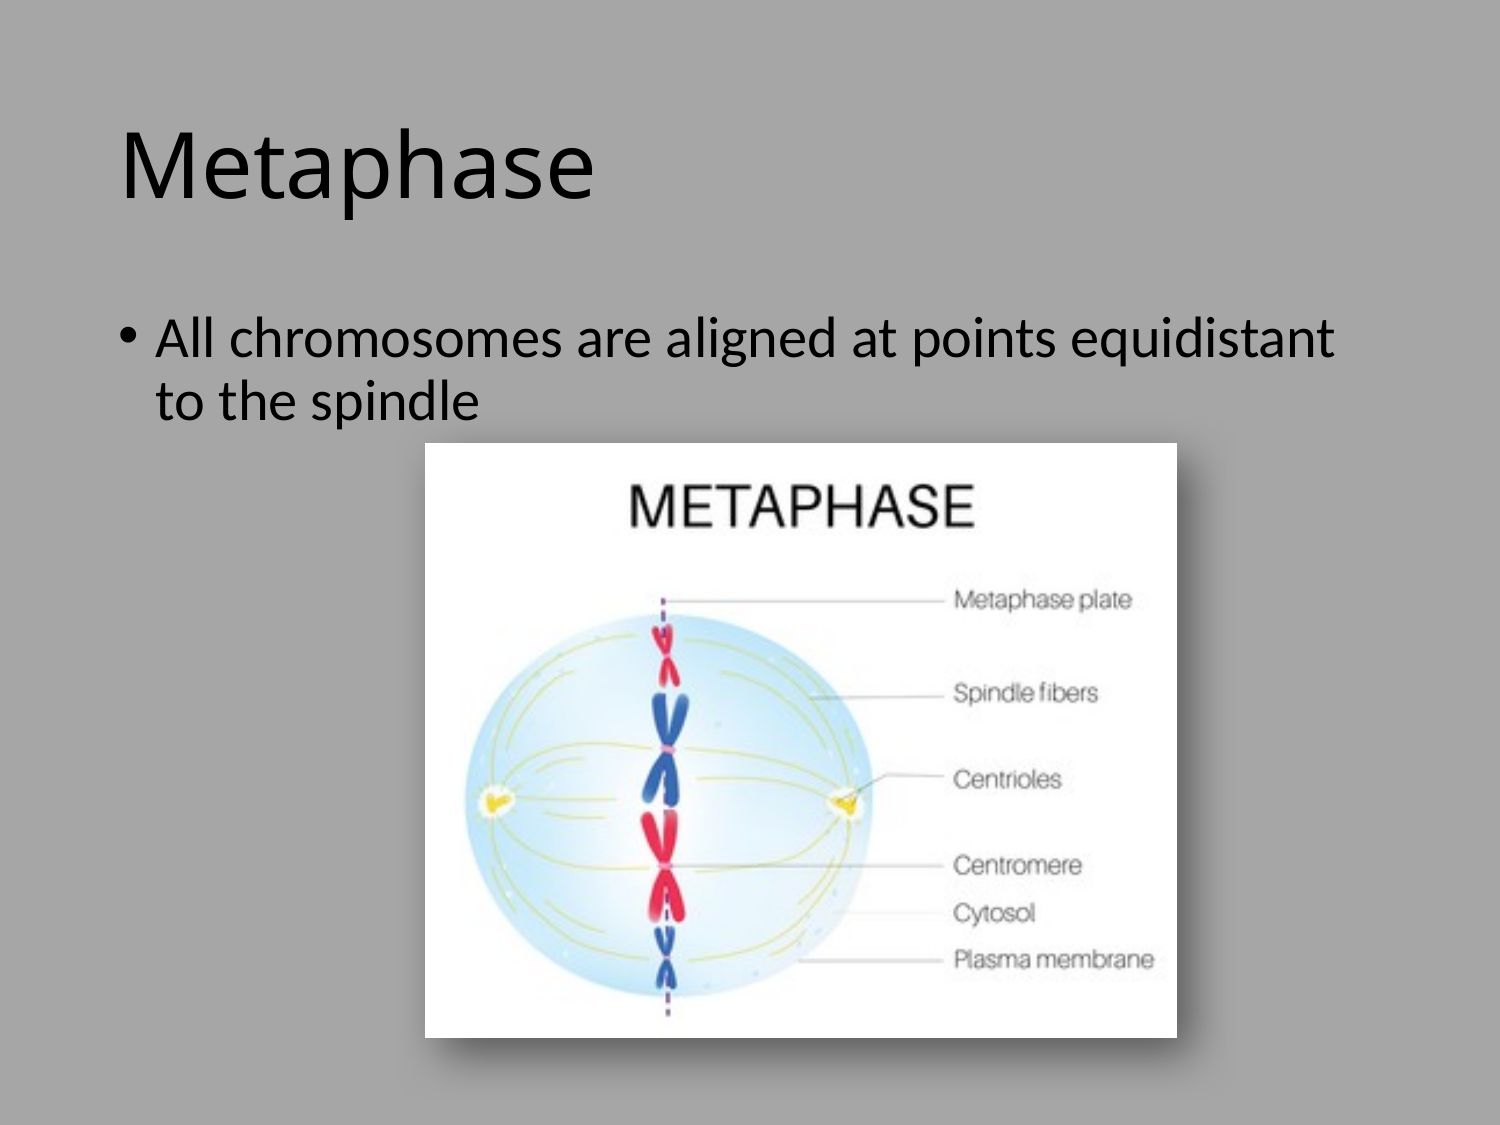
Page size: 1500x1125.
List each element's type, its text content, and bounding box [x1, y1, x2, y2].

list All chromosomes are aligned at points equidistant to the spindle [103, 299, 1397, 1014]
picture [424, 443, 1177, 1038]
title Metaphase [103, 59, 1397, 278]
